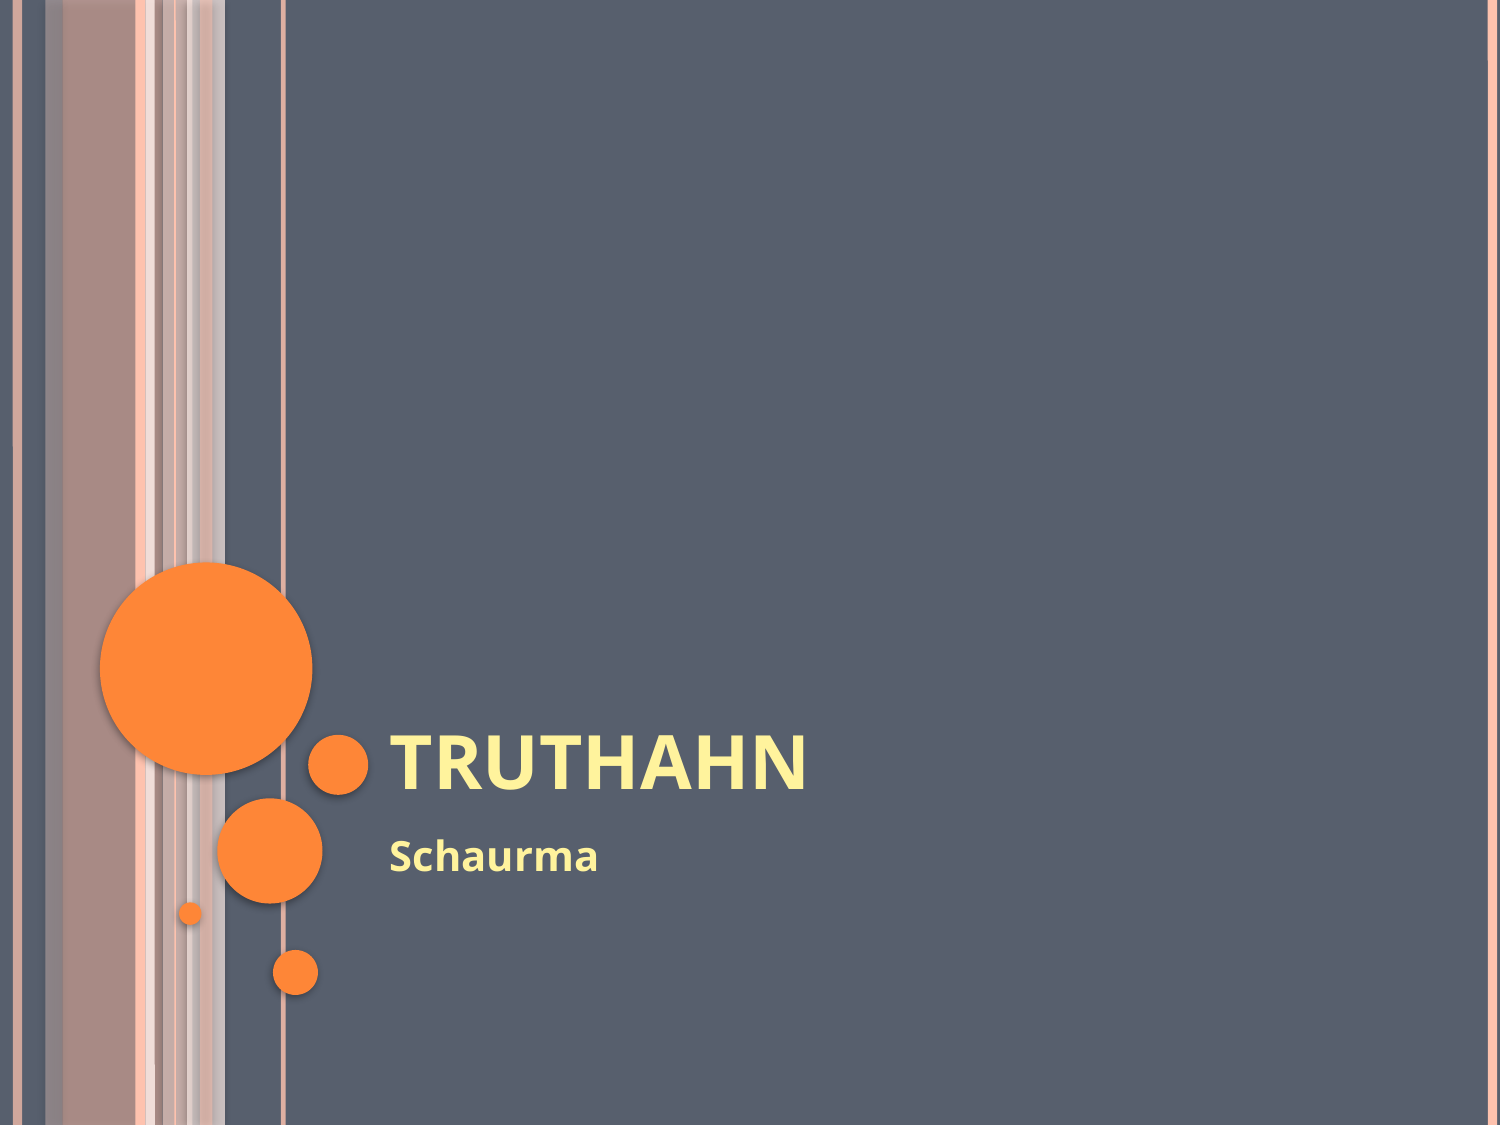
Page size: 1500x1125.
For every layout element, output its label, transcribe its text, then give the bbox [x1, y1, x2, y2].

title Truthahn [375, 474, 1388, 812]
list Schaurma [375, 821, 1388, 1047]
